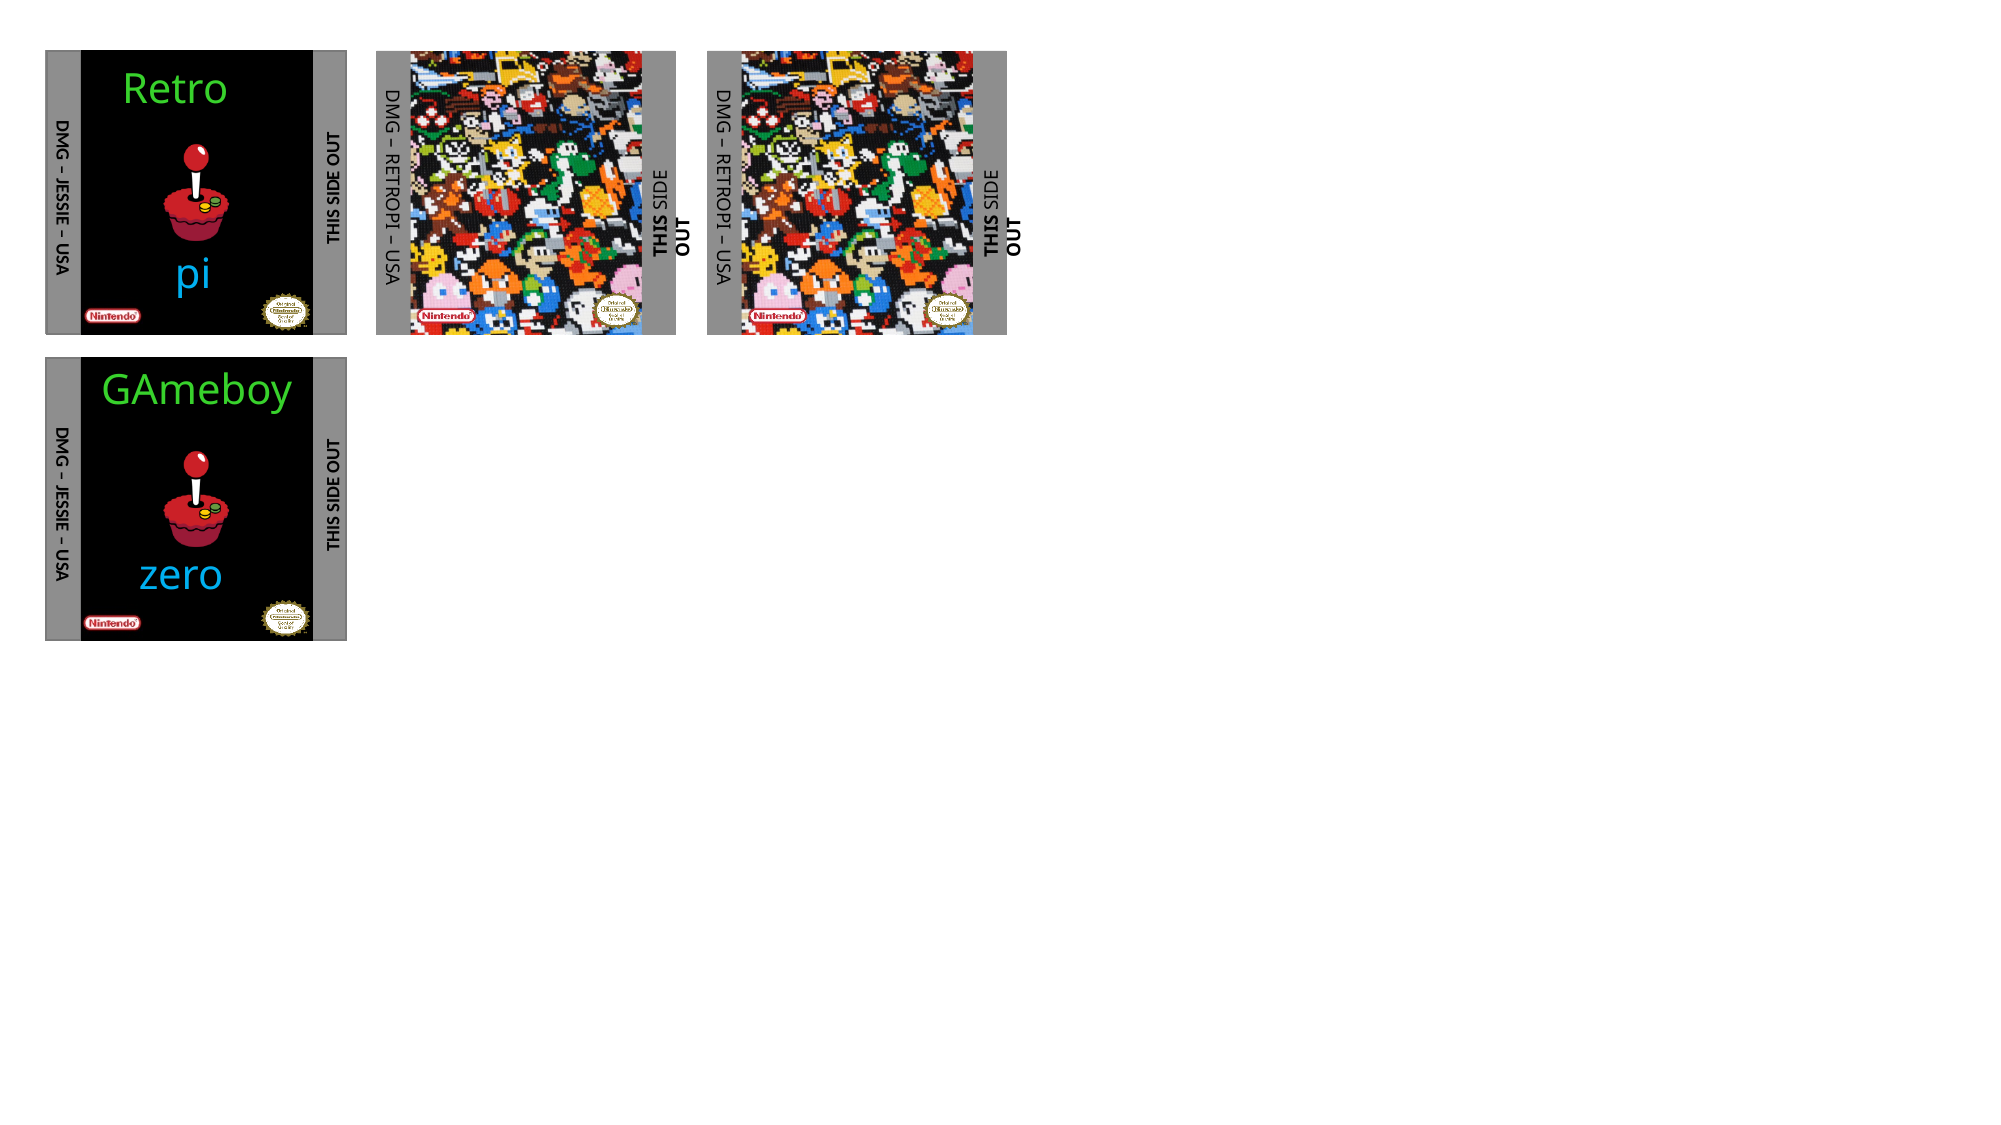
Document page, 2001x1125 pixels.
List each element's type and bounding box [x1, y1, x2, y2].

text_box [36, 355, 360, 658]
text_box [374, 50, 677, 346]
text_box [36, 50, 374, 351]
text_box [705, 50, 1008, 346]
